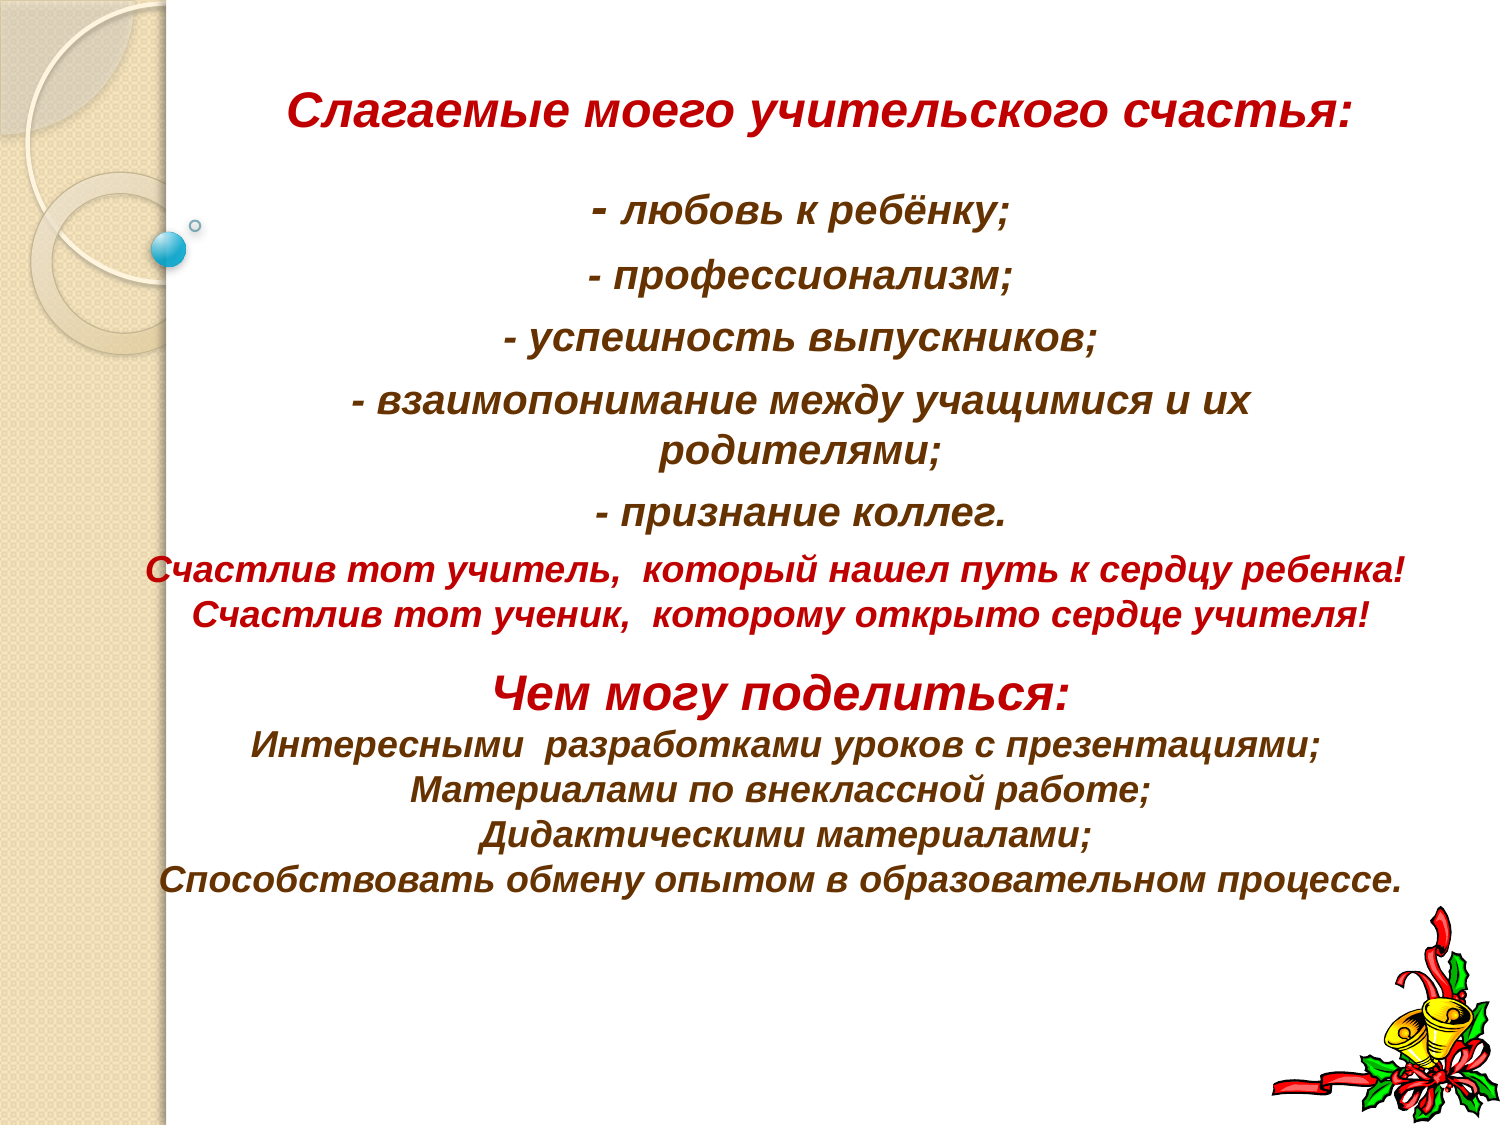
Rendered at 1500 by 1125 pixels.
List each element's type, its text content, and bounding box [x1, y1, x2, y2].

picture [1269, 903, 1500, 1125]
subtitle - любовь к ребёнку; - профессионализм; - успешность выпускников; - взаимопонимание между учащимися и их родителями; - признание коллег. [274, 174, 1324, 537]
text_box Слагаемые моего учительского счастья: [219, 70, 1421, 145]
text_box Счастлив тот учитель, который нашел путь к сердцу ребенка! Счастлив тот ученик, которому открыто сердце учителя! Чем могу поделиться: Интересными разработками уроков с презентациями; Материалами по внеклассной работе; Дидактическими материалами; Способствовать обмену опытом в образовательном процессе. [99, 537, 1463, 998]
